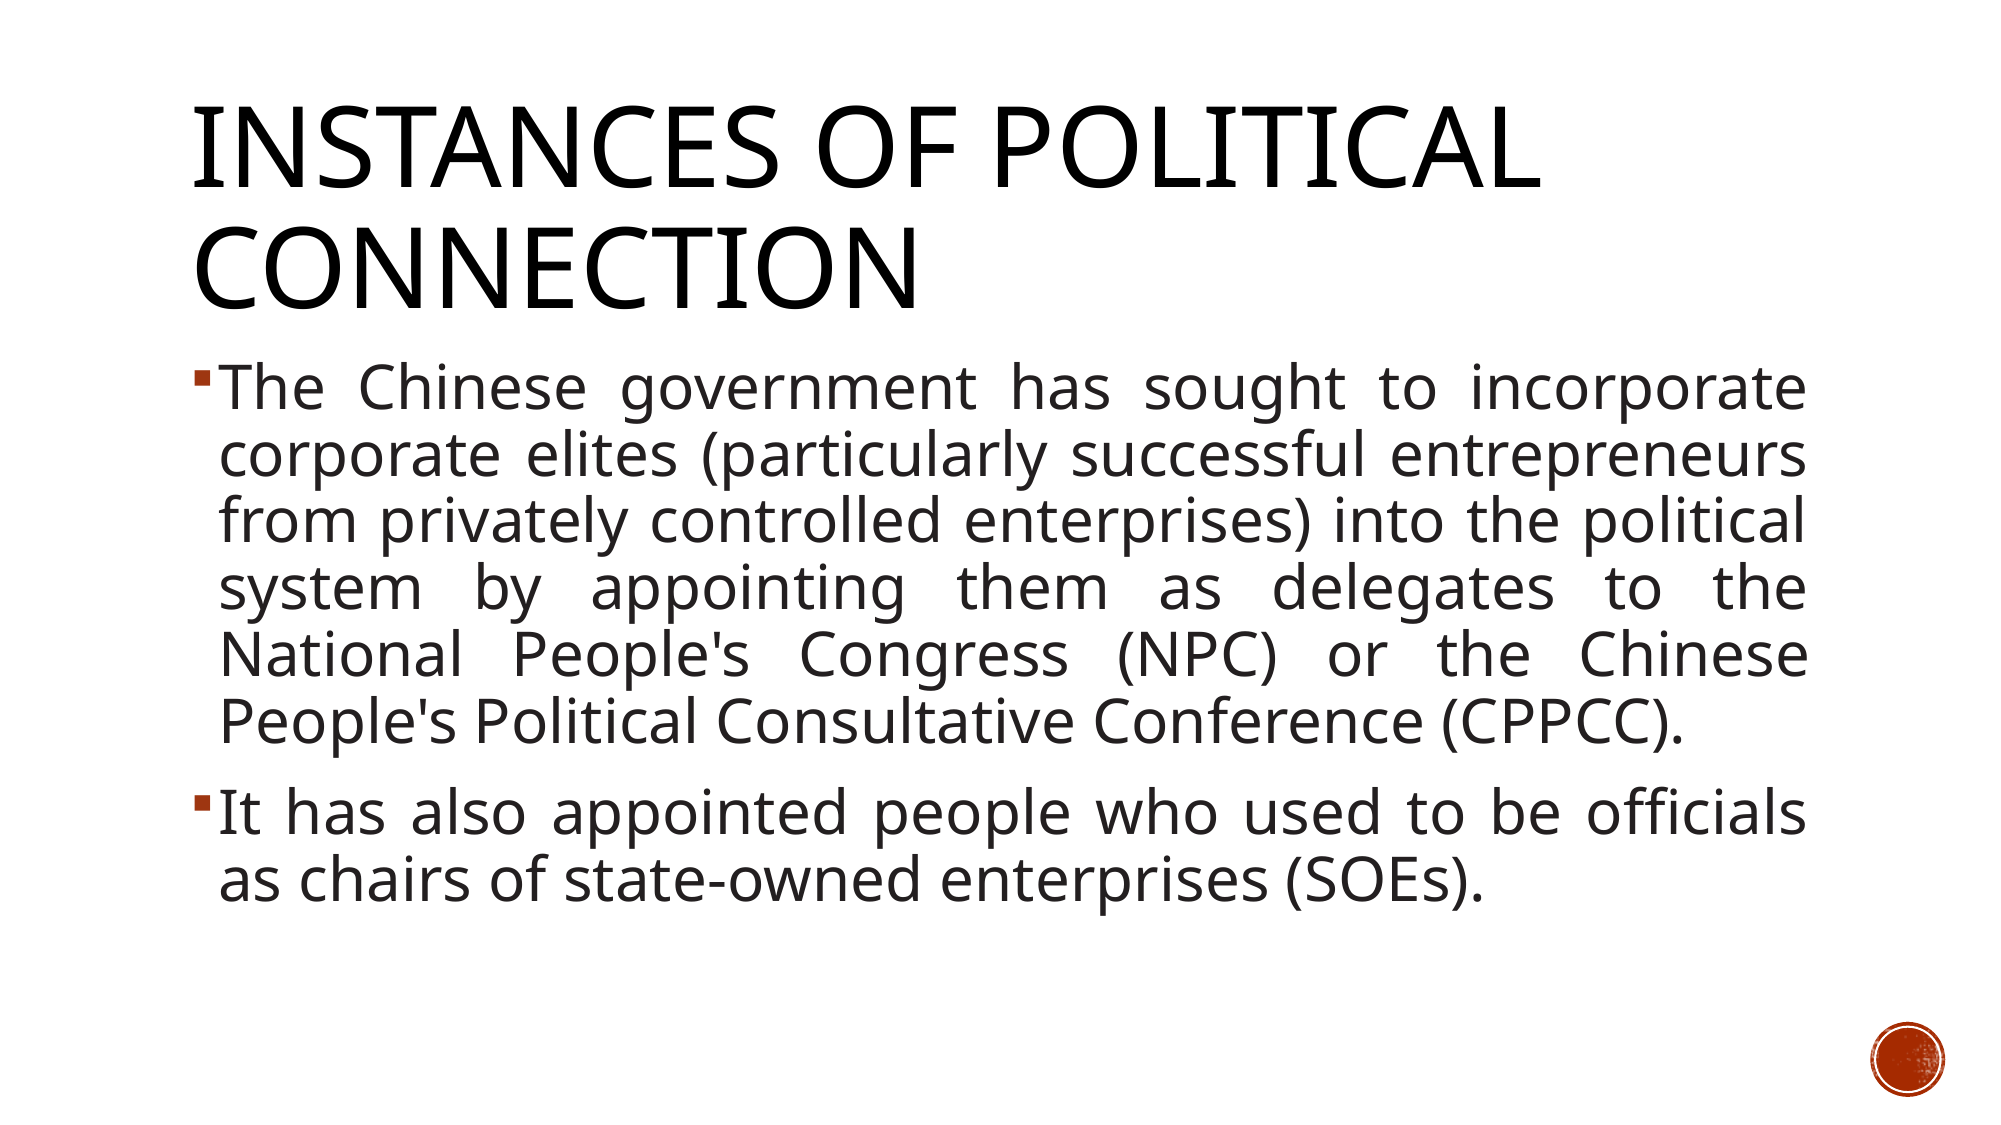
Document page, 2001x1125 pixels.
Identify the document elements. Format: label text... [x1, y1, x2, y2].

title Instances of Political connection [175, 79, 1826, 344]
list The Chinese government has sought to incorporate corporate elites (particularly successful entrepreneurs from privately controlled enterprises) into the political system by appointing them as delegates to the National People's Congress (NPC) or the Chinese People's Political Consultative Conference (CPPCC). It has also appointed people who used to be officials as chairs of state-owned enterprises (SOEs). [175, 348, 1826, 1013]
